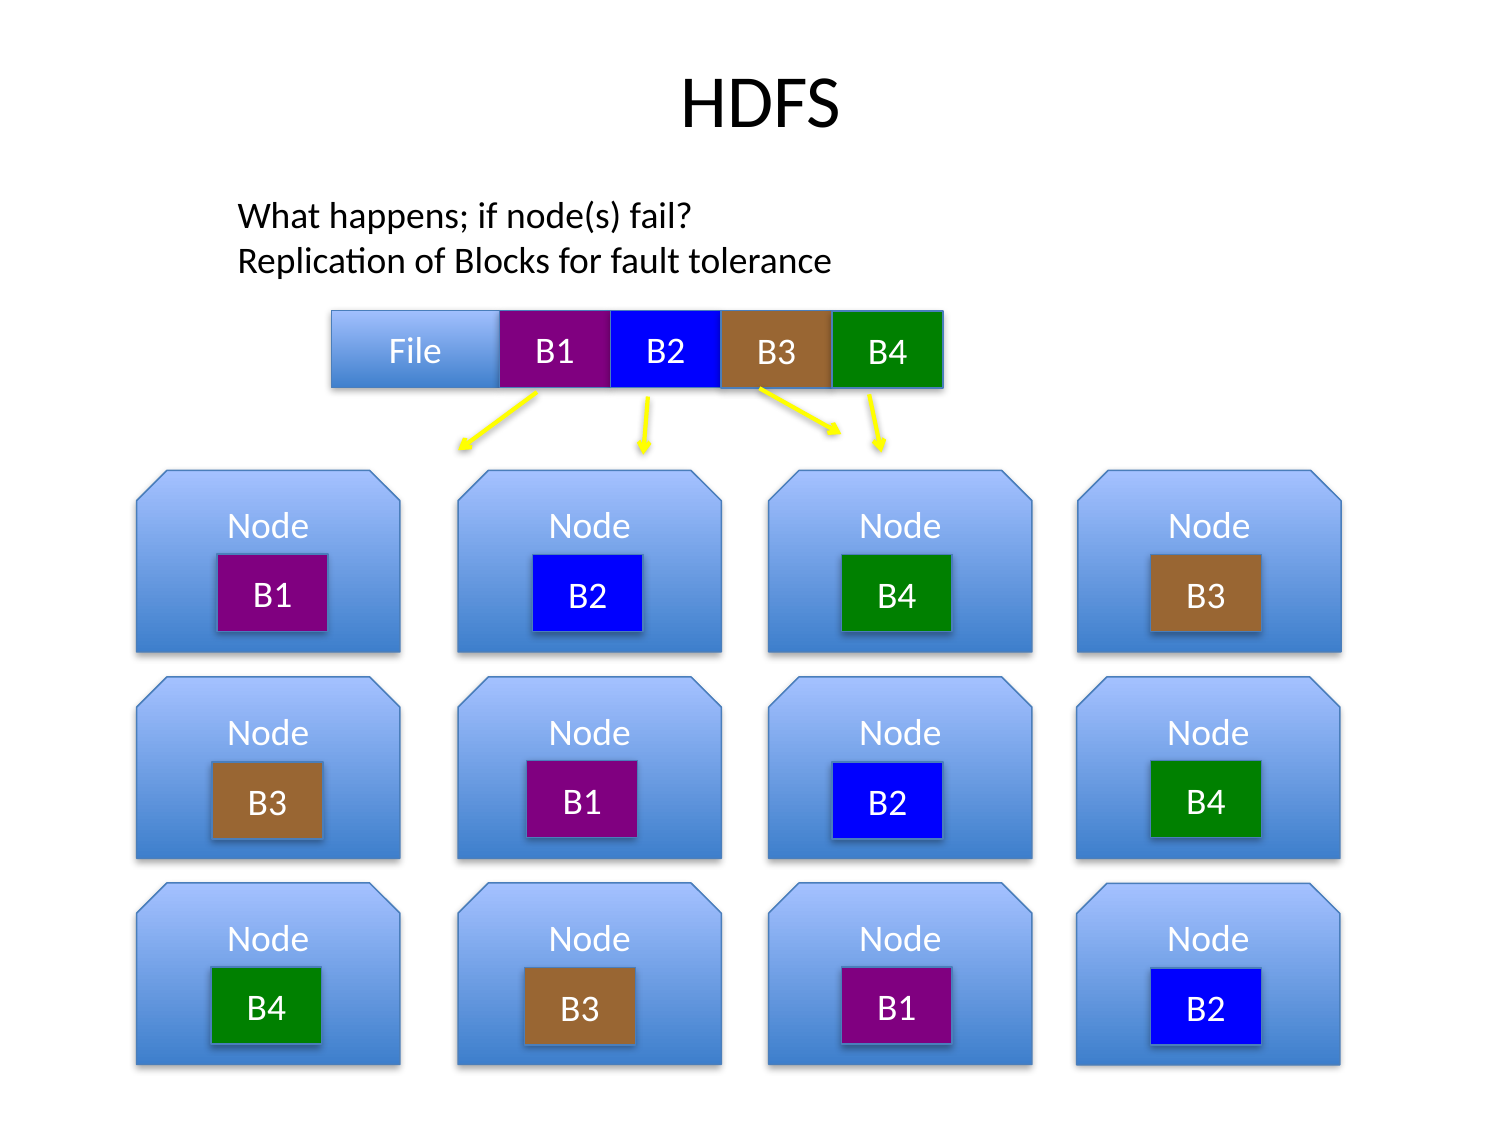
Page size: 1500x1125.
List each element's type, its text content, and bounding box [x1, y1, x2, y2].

text_box Node [135, 676, 401, 860]
text_box B2 [610, 310, 719, 388]
text_box Node [1075, 882, 1341, 1066]
text_box Node [135, 469, 401, 653]
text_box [759, 387, 842, 435]
text_box B4 [210, 966, 322, 1045]
text_box B2 [831, 761, 944, 840]
text_box B4 [841, 554, 953, 632]
text_box B3 [720, 310, 830, 389]
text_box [457, 391, 538, 451]
text_box File [331, 310, 497, 388]
text_box B3 [211, 761, 324, 840]
text_box Node [1075, 676, 1341, 860]
text_box Node [767, 882, 1033, 1066]
text_box B1 [216, 553, 329, 632]
text_box Node [457, 676, 723, 860]
text_box B2 [1150, 967, 1262, 1046]
text_box Node [457, 469, 723, 653]
text_box B1 [526, 760, 638, 838]
text_box B1 [499, 310, 608, 388]
text_box B3 [1150, 554, 1262, 632]
text_box What happens; if node(s) fail? Replication of Blocks for fault tolerance [222, 183, 1023, 289]
text_box Node [767, 469, 1033, 653]
text_box B1 [841, 966, 953, 1045]
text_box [642, 396, 649, 455]
text_box B4 [1150, 760, 1262, 838]
title HDFS [86, 4, 1437, 192]
text_box B3 [524, 967, 636, 1046]
text_box Node [767, 676, 1033, 860]
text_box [868, 393, 882, 453]
text_box B2 [532, 554, 644, 632]
text_box Node [457, 882, 723, 1066]
text_box Node [135, 882, 401, 1066]
text_box Node [1077, 469, 1342, 653]
text_box B4 [831, 310, 944, 389]
